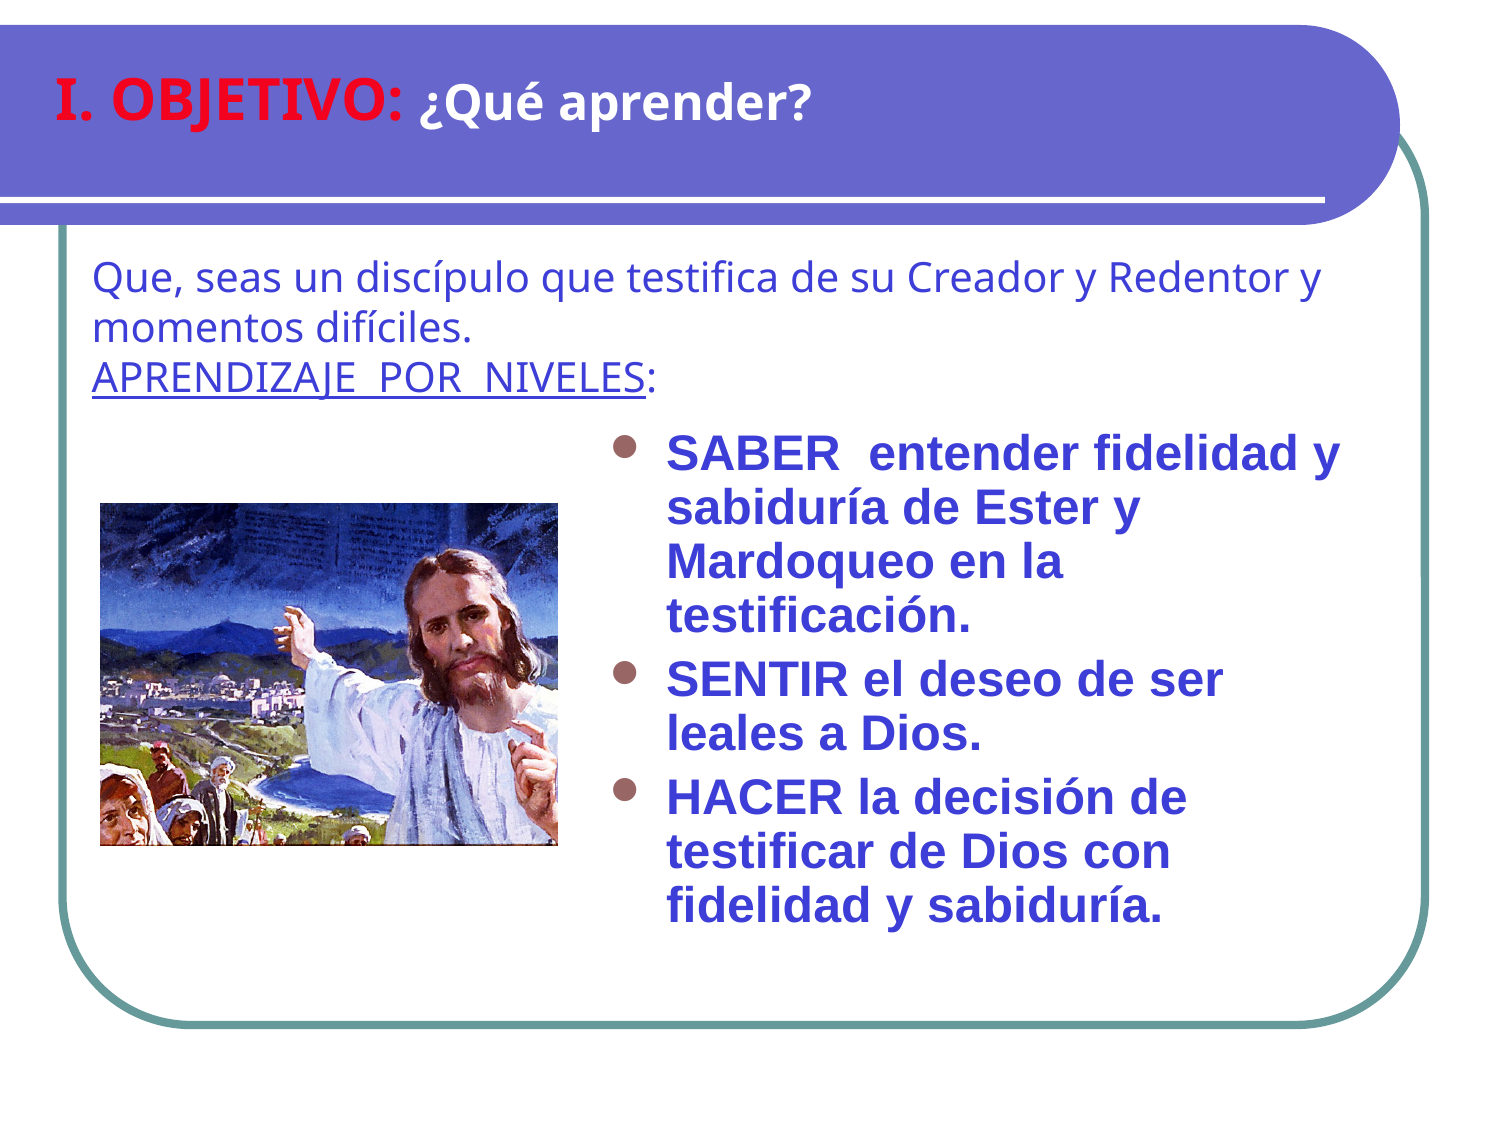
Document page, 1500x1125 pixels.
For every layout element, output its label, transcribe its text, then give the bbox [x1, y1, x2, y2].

text_box I. OBJETIVO: ¿Qué aprender? [41, 21, 1356, 172]
picture [100, 503, 558, 847]
text_box Que, seas un discípulo que testifica de su Creador y Redentor y momentos difíciles. APRENDIZAJE POR NIVELES: [76, 243, 1392, 409]
list SABER entender fidelidad y sabiduría de Ester y Mardoqueo en la testificación. SENTIR el deseo de ser leales a Dios. HACER la decisión de testificar de Dios con fidelidad y sabiduría. [594, 419, 1392, 970]
